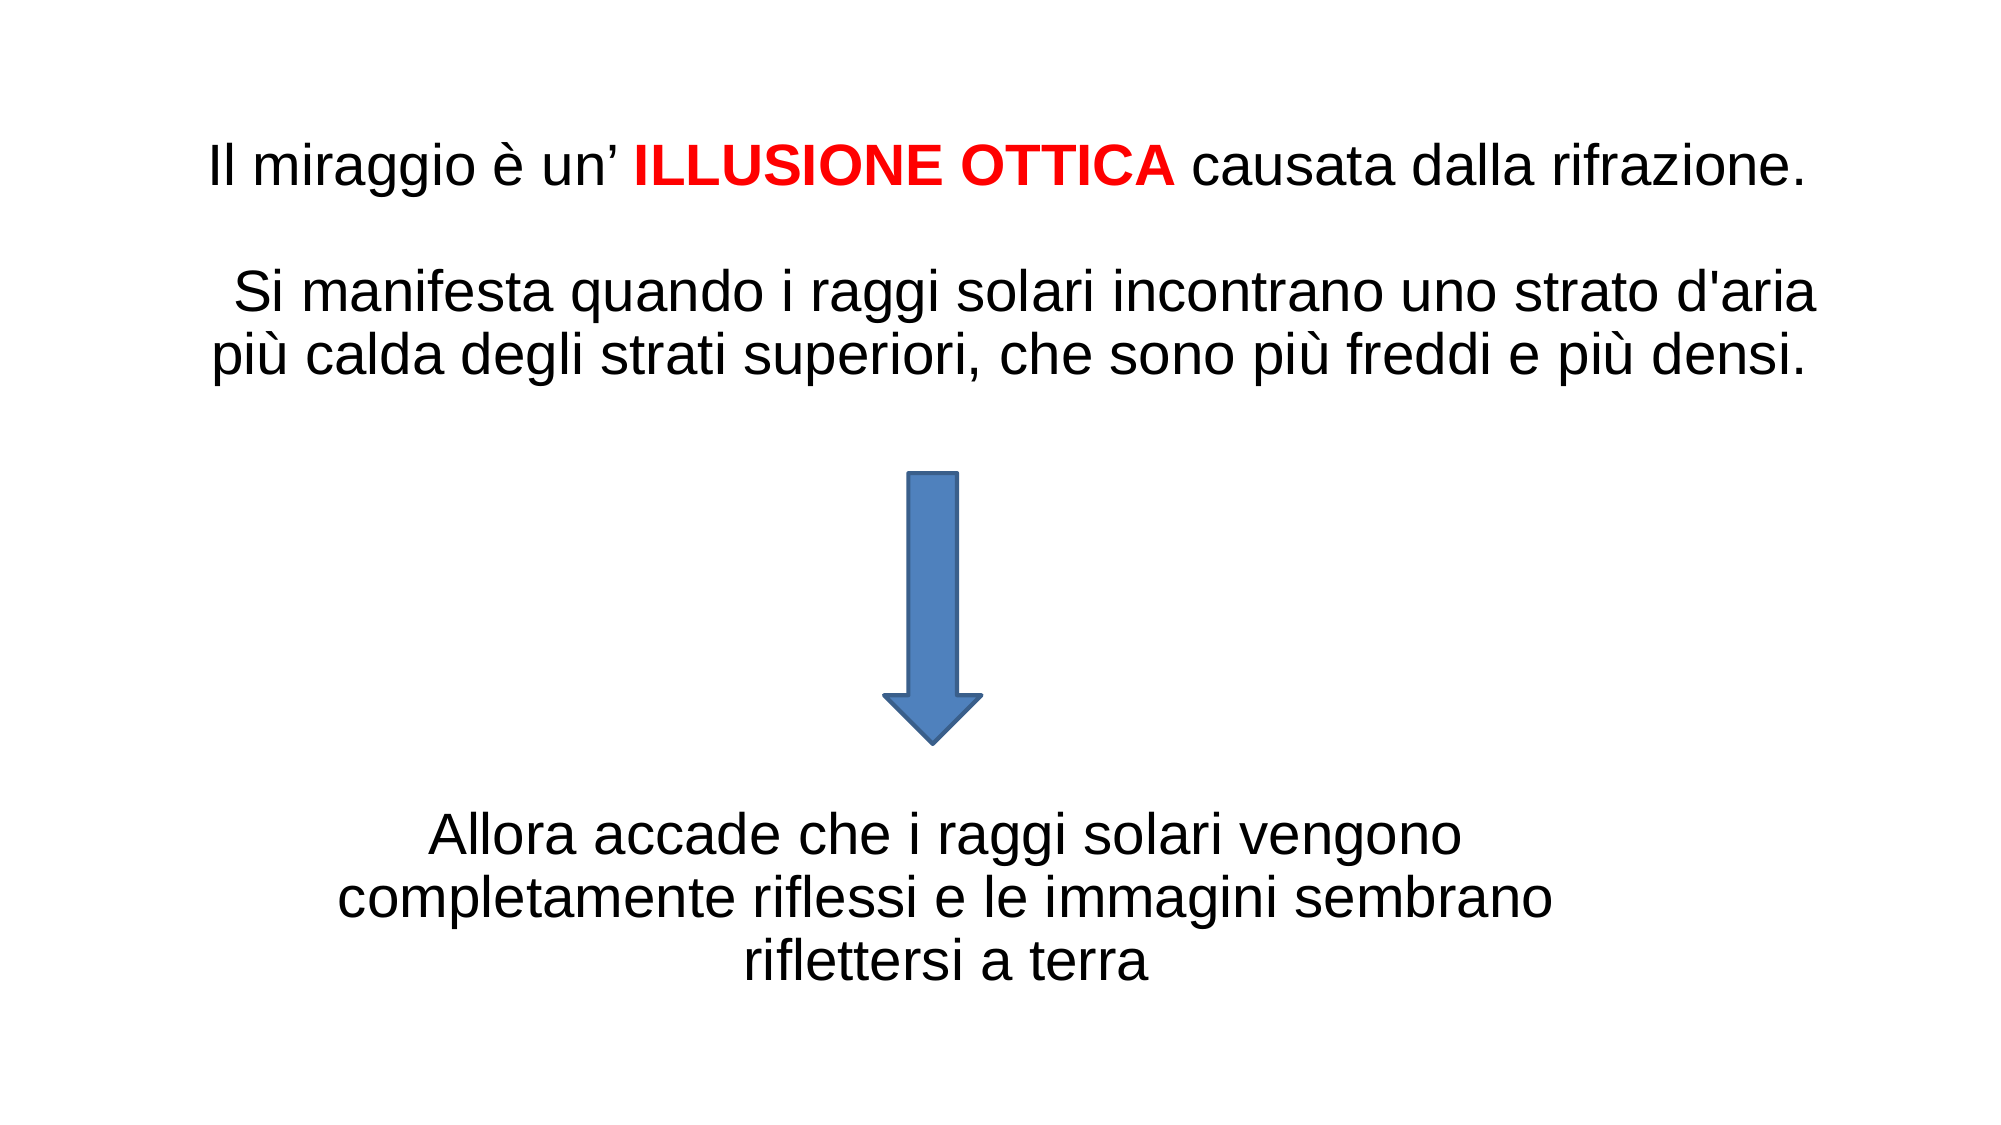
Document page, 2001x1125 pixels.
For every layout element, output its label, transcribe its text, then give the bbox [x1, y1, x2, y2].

text_box [882, 471, 984, 702]
subtitle Il miraggio è un’ ILLUSIONE OTTICA causata dalla rifrazione. Si manifesta quando i raggi solari incontrano uno strato d'aria più calda degli strati superiori, che sono più freddi e più densi. [137, 124, 1863, 469]
text_box Allora accade che i raggi solari vengono completamente riflessi e le immagini sembrano riflettersi a terra [229, 702, 1664, 1095]
